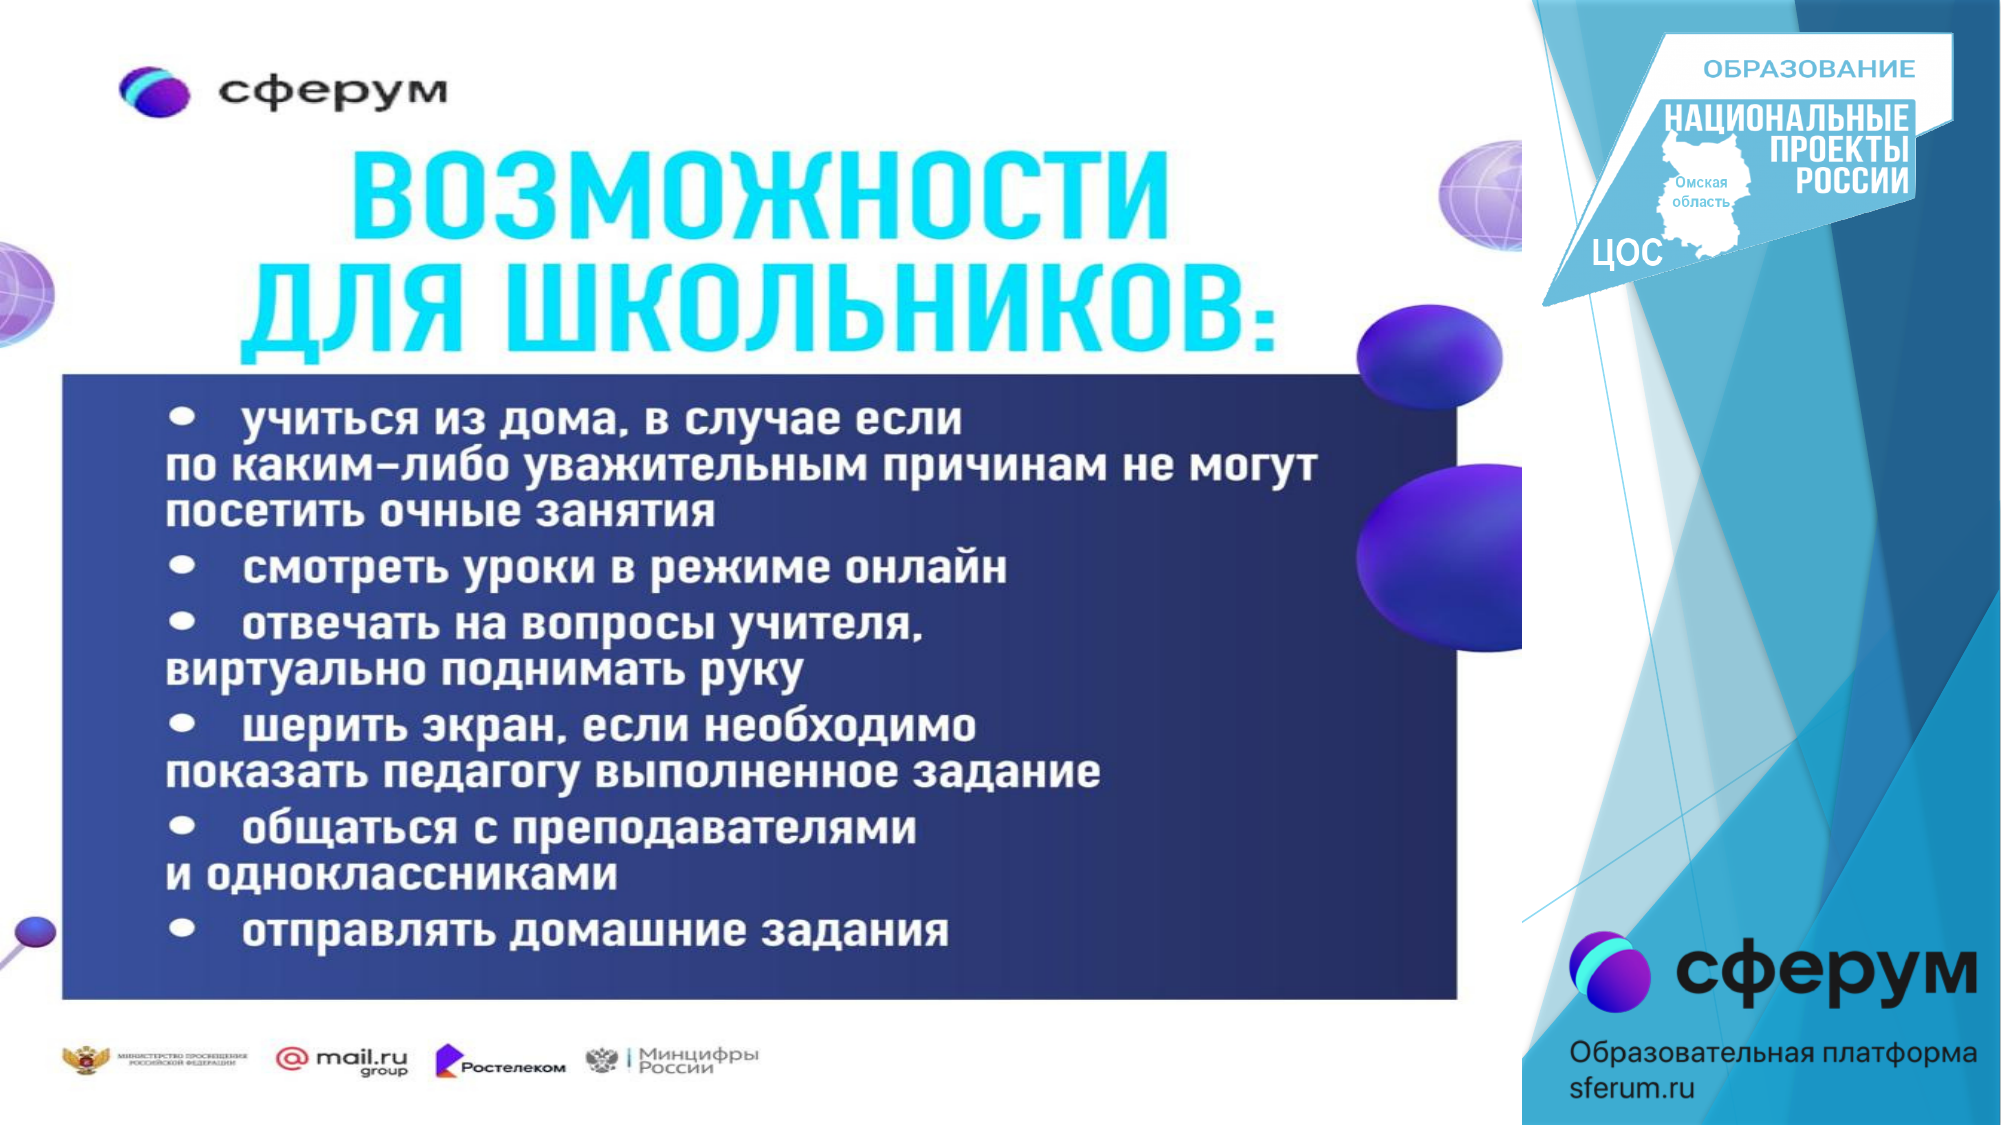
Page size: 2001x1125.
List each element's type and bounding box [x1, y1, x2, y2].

picture [1549, 789, 2000, 1125]
picture [0, 20, 1523, 1125]
picture [1535, 16, 1968, 313]
